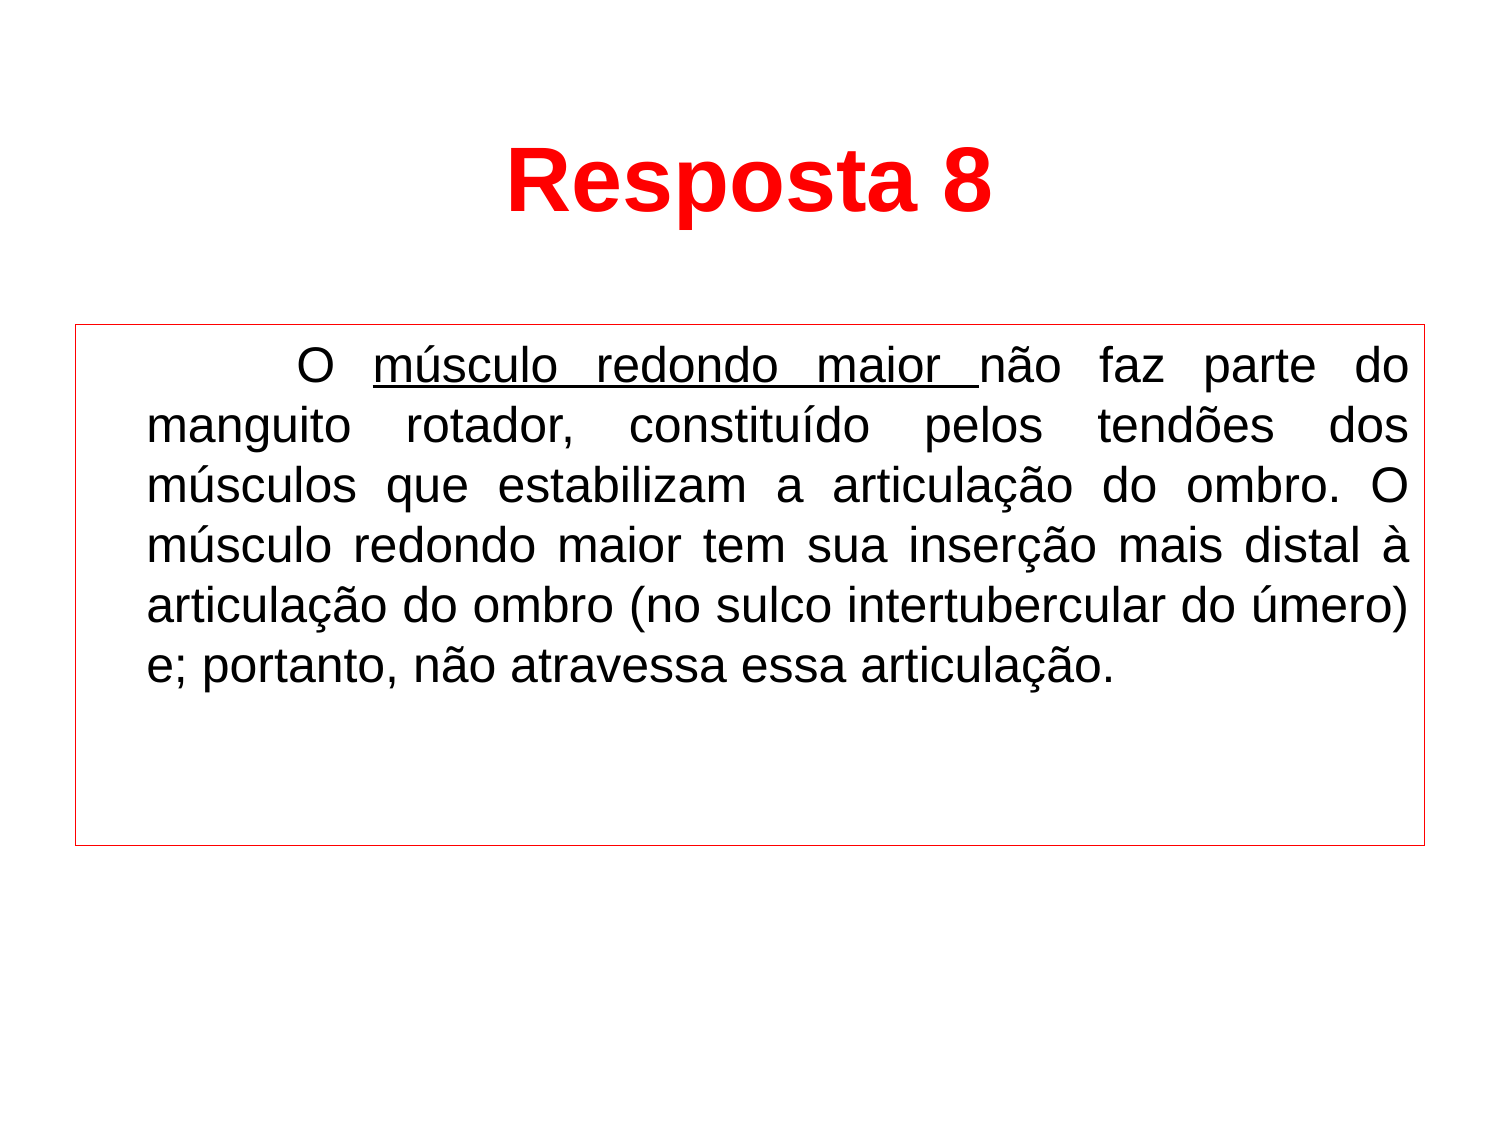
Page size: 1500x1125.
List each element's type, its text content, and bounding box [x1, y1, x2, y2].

title Resposta 8 [75, 62, 1425, 288]
list O músculo redondo maior não faz parte do manguito rotador, constituído pelos tendões dos músculos que estabilizam a articulação do ombro. O músculo redondo maior tem sua inserção mais distal à articulação do ombro (no sulco intertubercular do úmero) e; portanto, não atravessa essa articulação. [75, 324, 1425, 846]
